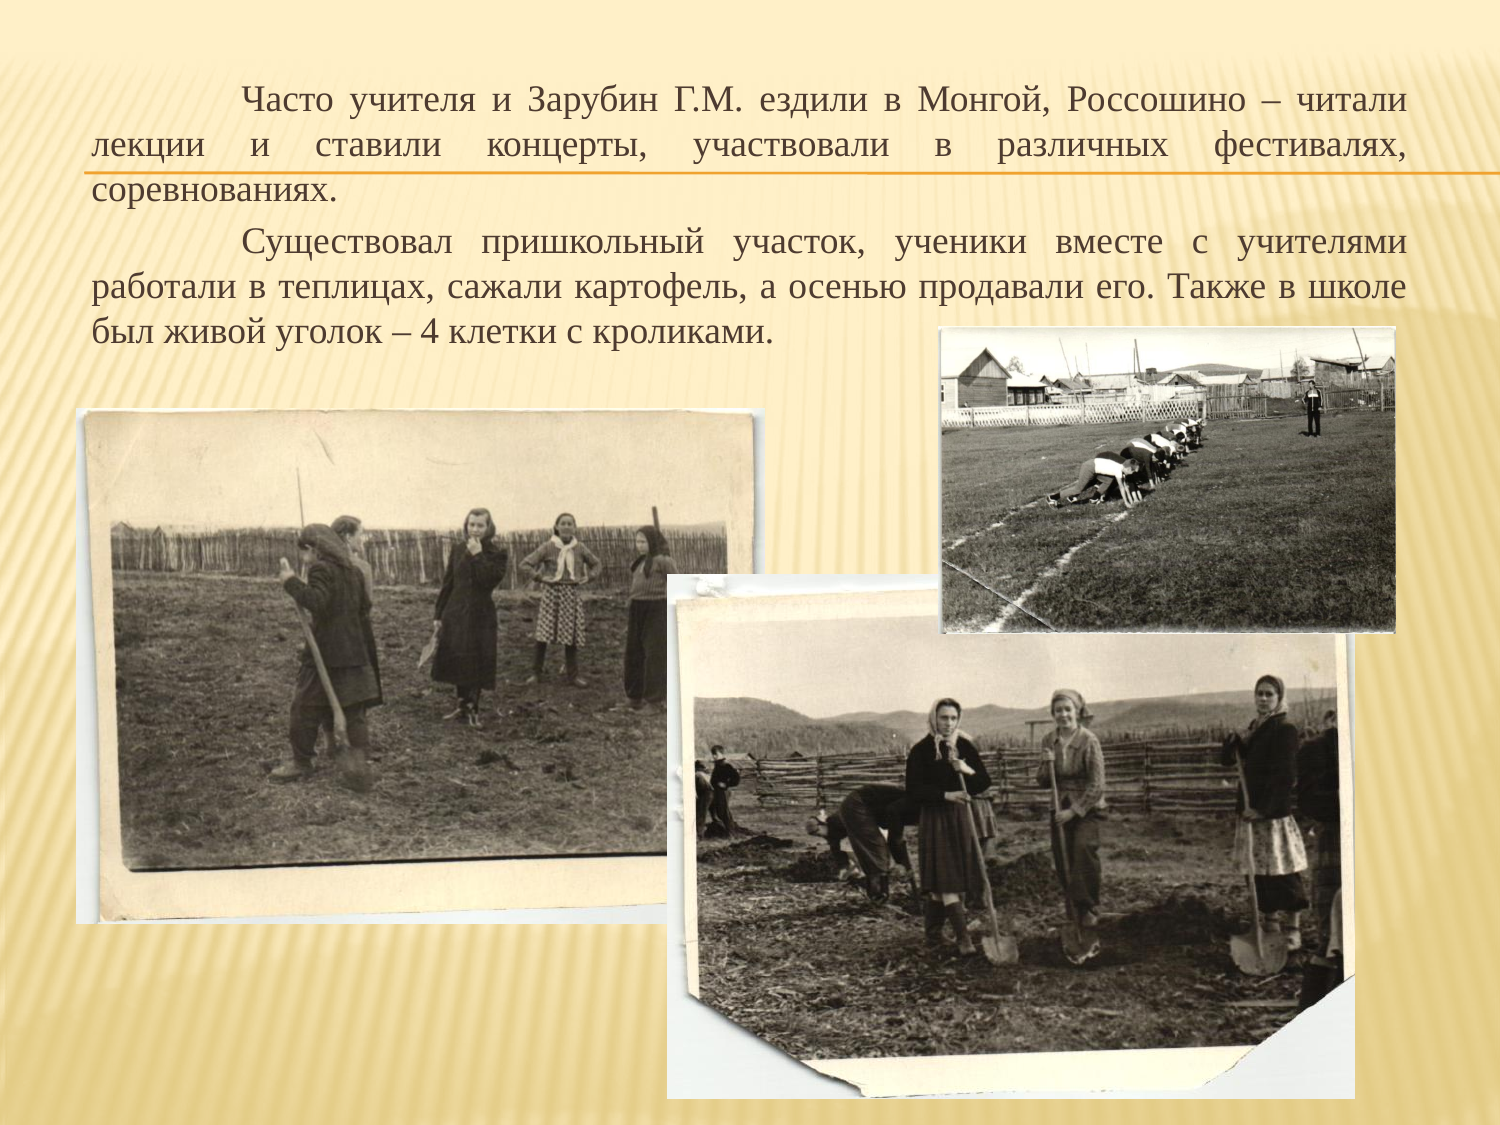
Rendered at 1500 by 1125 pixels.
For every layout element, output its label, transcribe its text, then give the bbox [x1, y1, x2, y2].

picture [938, 325, 1396, 634]
list Часто учителя и Зарубин Г.М. ездили в Монгой, Россошино – читали лекции и ставили концерты, участвовали в различных фестивалях, соревнованиях. Существовал пришкольный участок, ученики вместе с учителями работали в теплицах, сажали картофель, а осенью продавали его. Также в школе был живой уголок – 4 клетки с кроликами. [76, 66, 1424, 809]
picture [76, 408, 1355, 1099]
